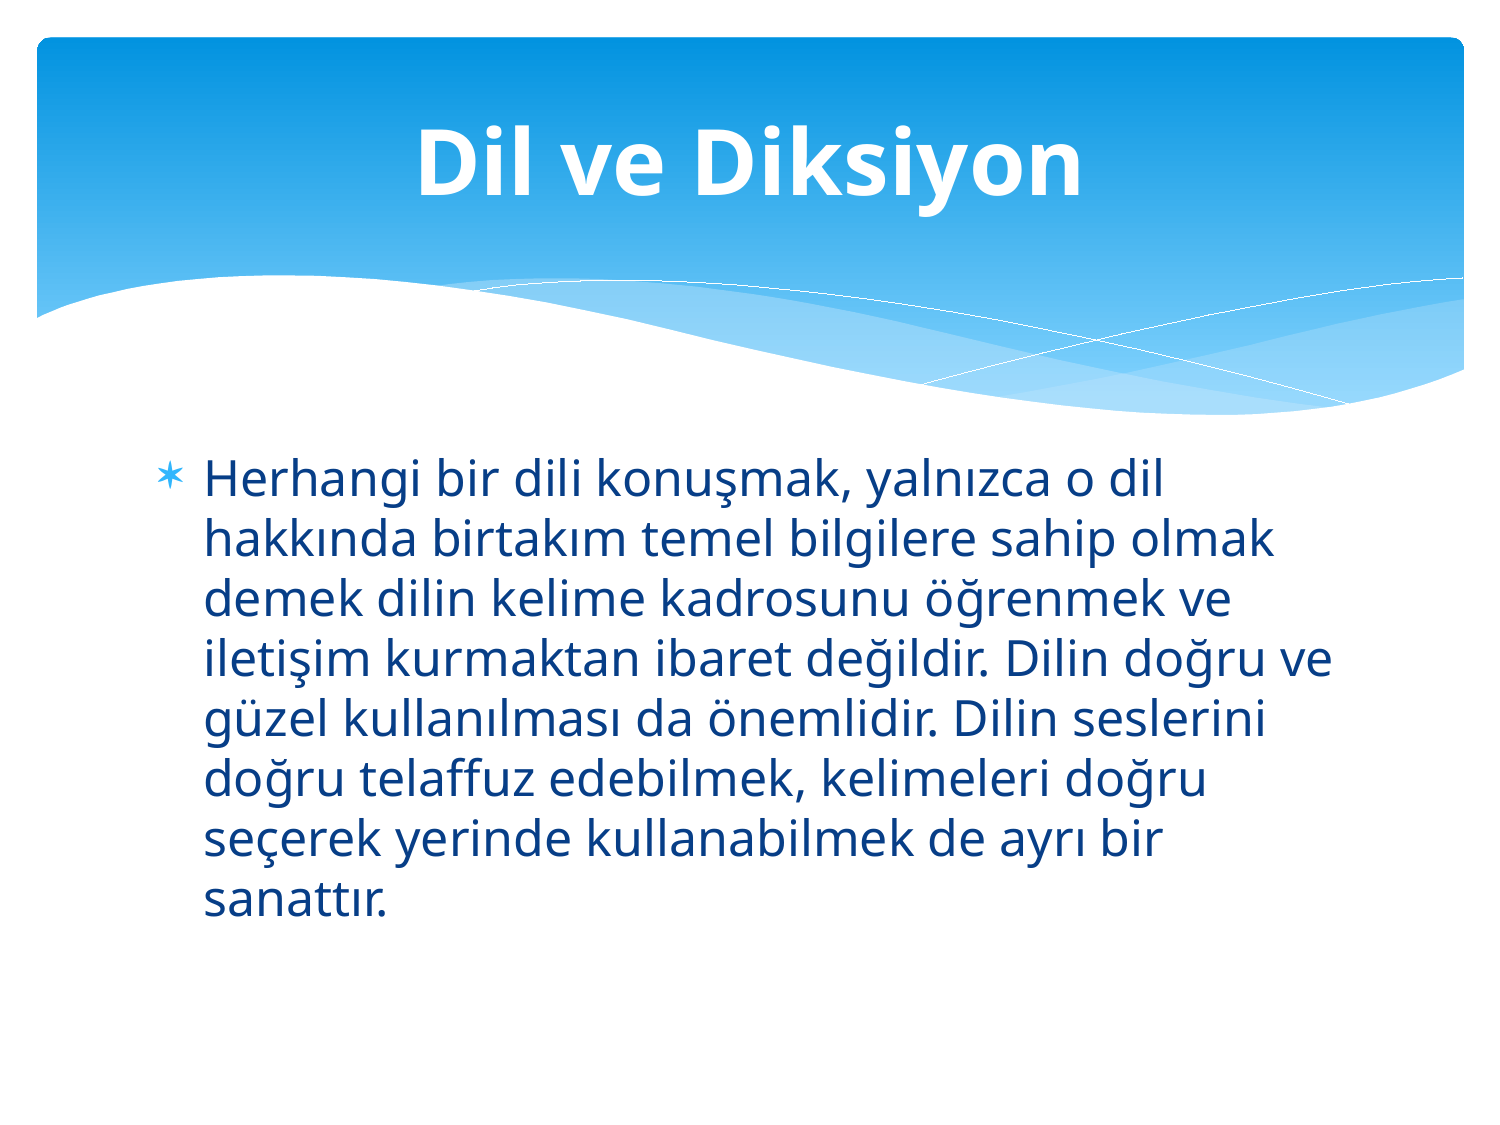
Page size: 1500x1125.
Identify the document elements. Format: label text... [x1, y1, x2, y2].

list Herhangi bir dili konuşmak, yalnızca o dil hakkında birtakım temel bilgilere sahip olmak demek dilin kelime kadrosunu öğrenmek ve iletişim kurmaktan ibaret değildir. Dilin doğru ve güzel kullanılması da önemlidir. Dilin seslerini doğru telaffuz edebilmek, kelimeleri doğru seçerek yerinde kullanabilmek de ayrı bir sanattır. [143, 438, 1359, 1005]
title Dil ve Diksiyon [75, 55, 1425, 261]
